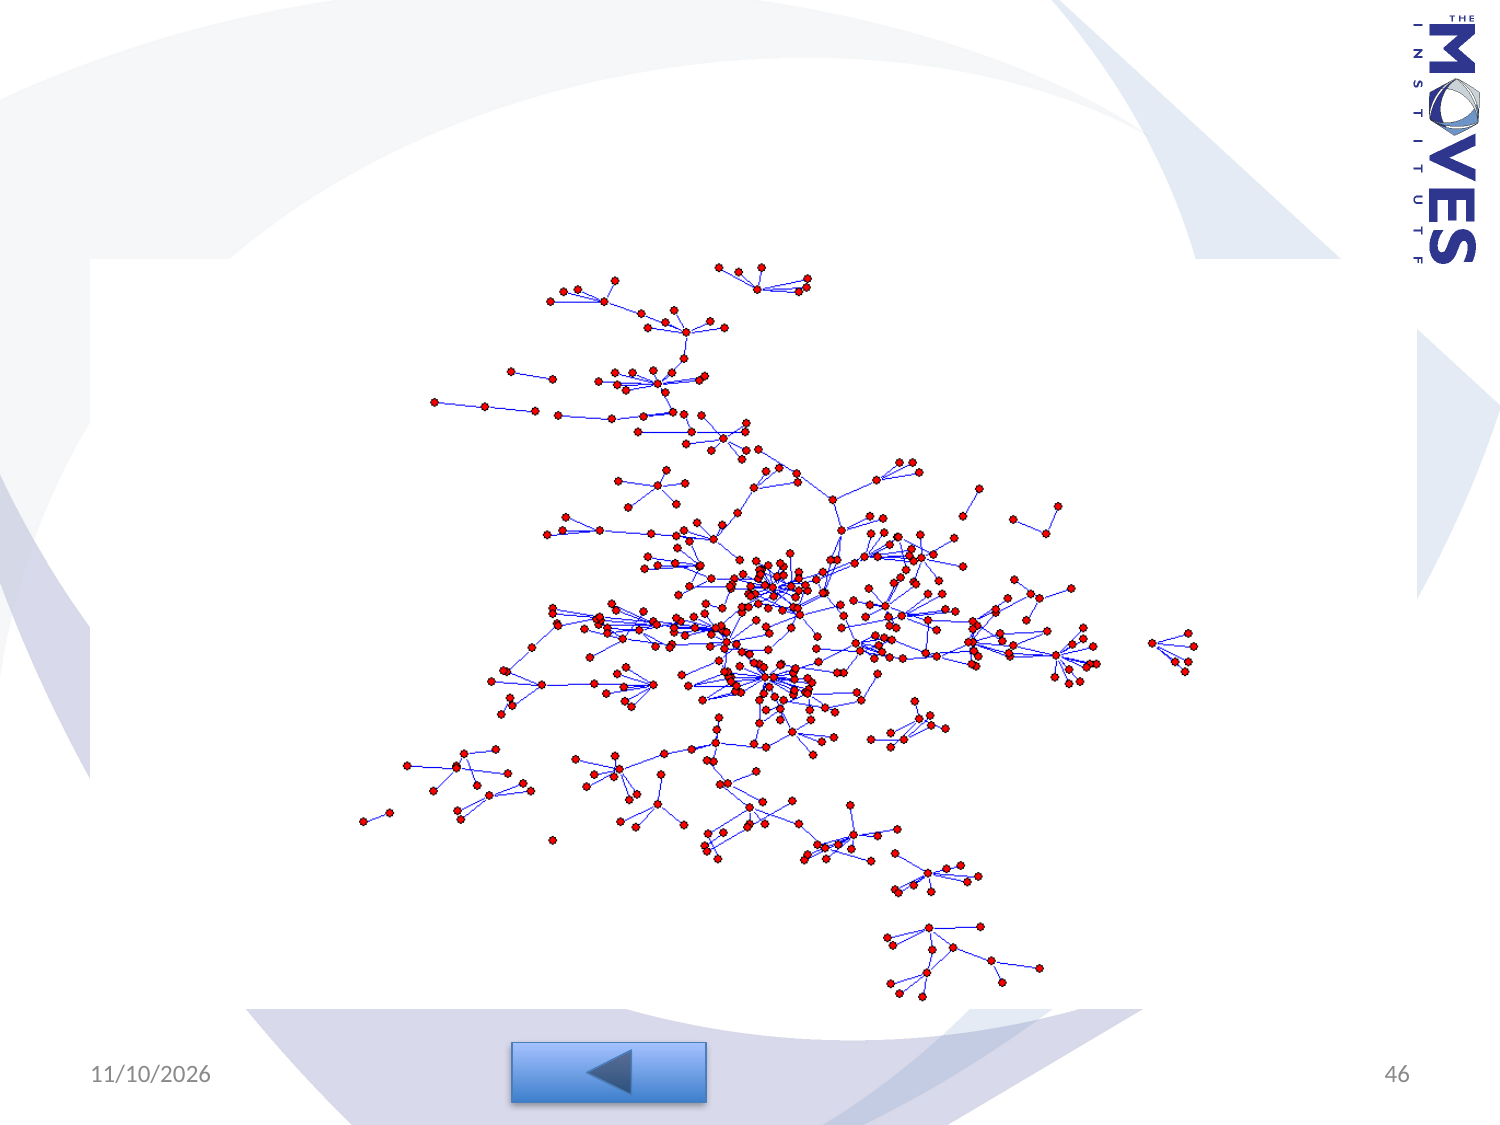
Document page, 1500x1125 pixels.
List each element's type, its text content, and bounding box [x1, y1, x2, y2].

slide_number 46 [1074, 1042, 1425, 1103]
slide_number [75, 1042, 425, 1103]
text_box [511, 1042, 707, 1103]
picture [0, 0, 1500, 1125]
